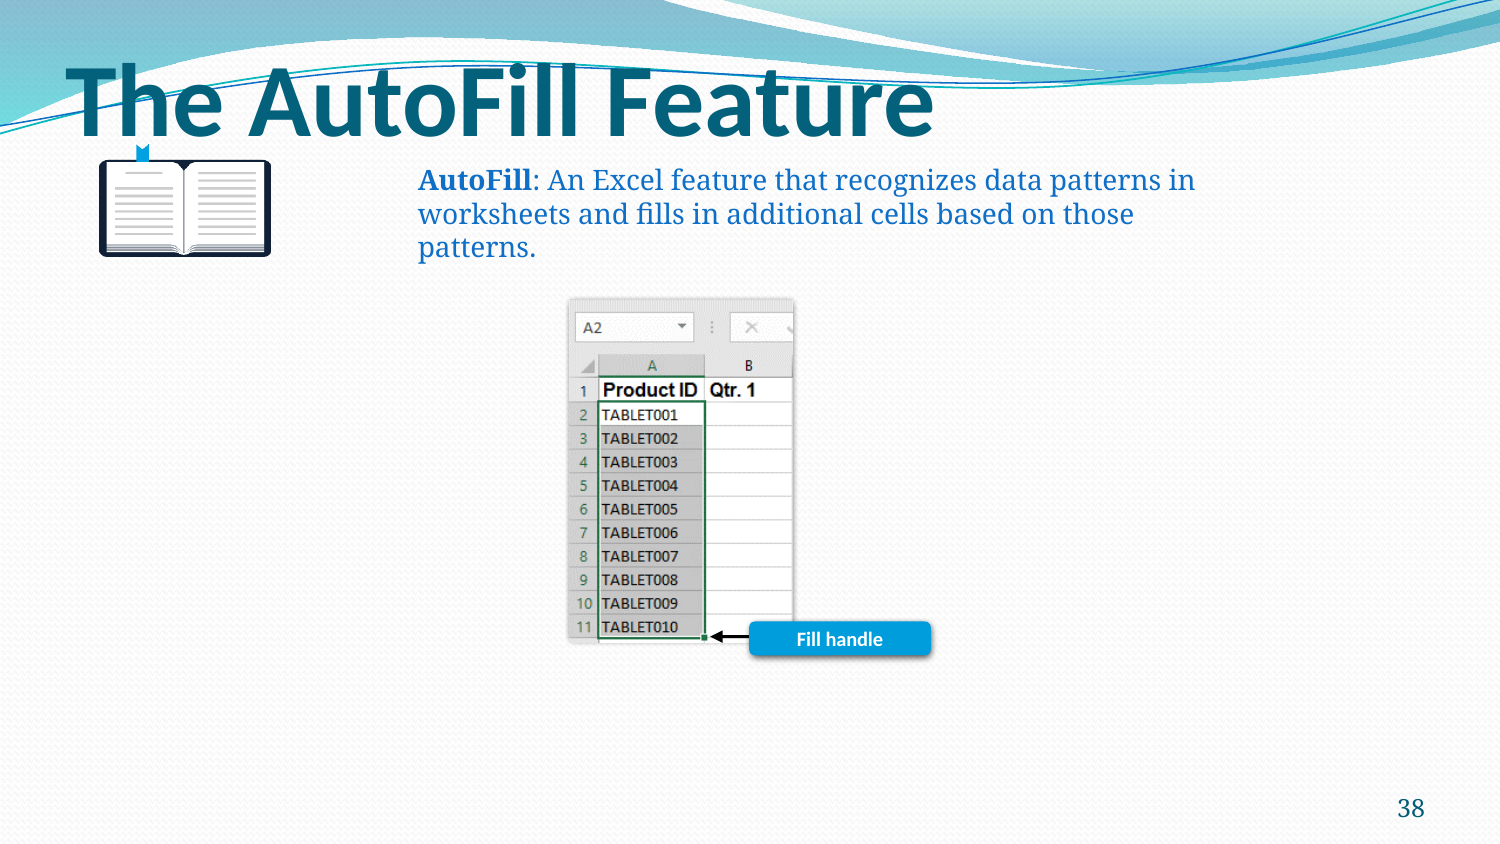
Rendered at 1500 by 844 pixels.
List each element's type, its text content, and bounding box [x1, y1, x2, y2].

picture [99, 147, 271, 257]
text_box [568, 299, 932, 656]
list AutoFill: An Excel feature that recognizes data patterns in worksheets and fills in additional cells based on those patterns. [403, 155, 1257, 249]
slide_number 38 [1299, 782, 1425, 827]
title The AutoFill Feature [50, 42, 1344, 147]
